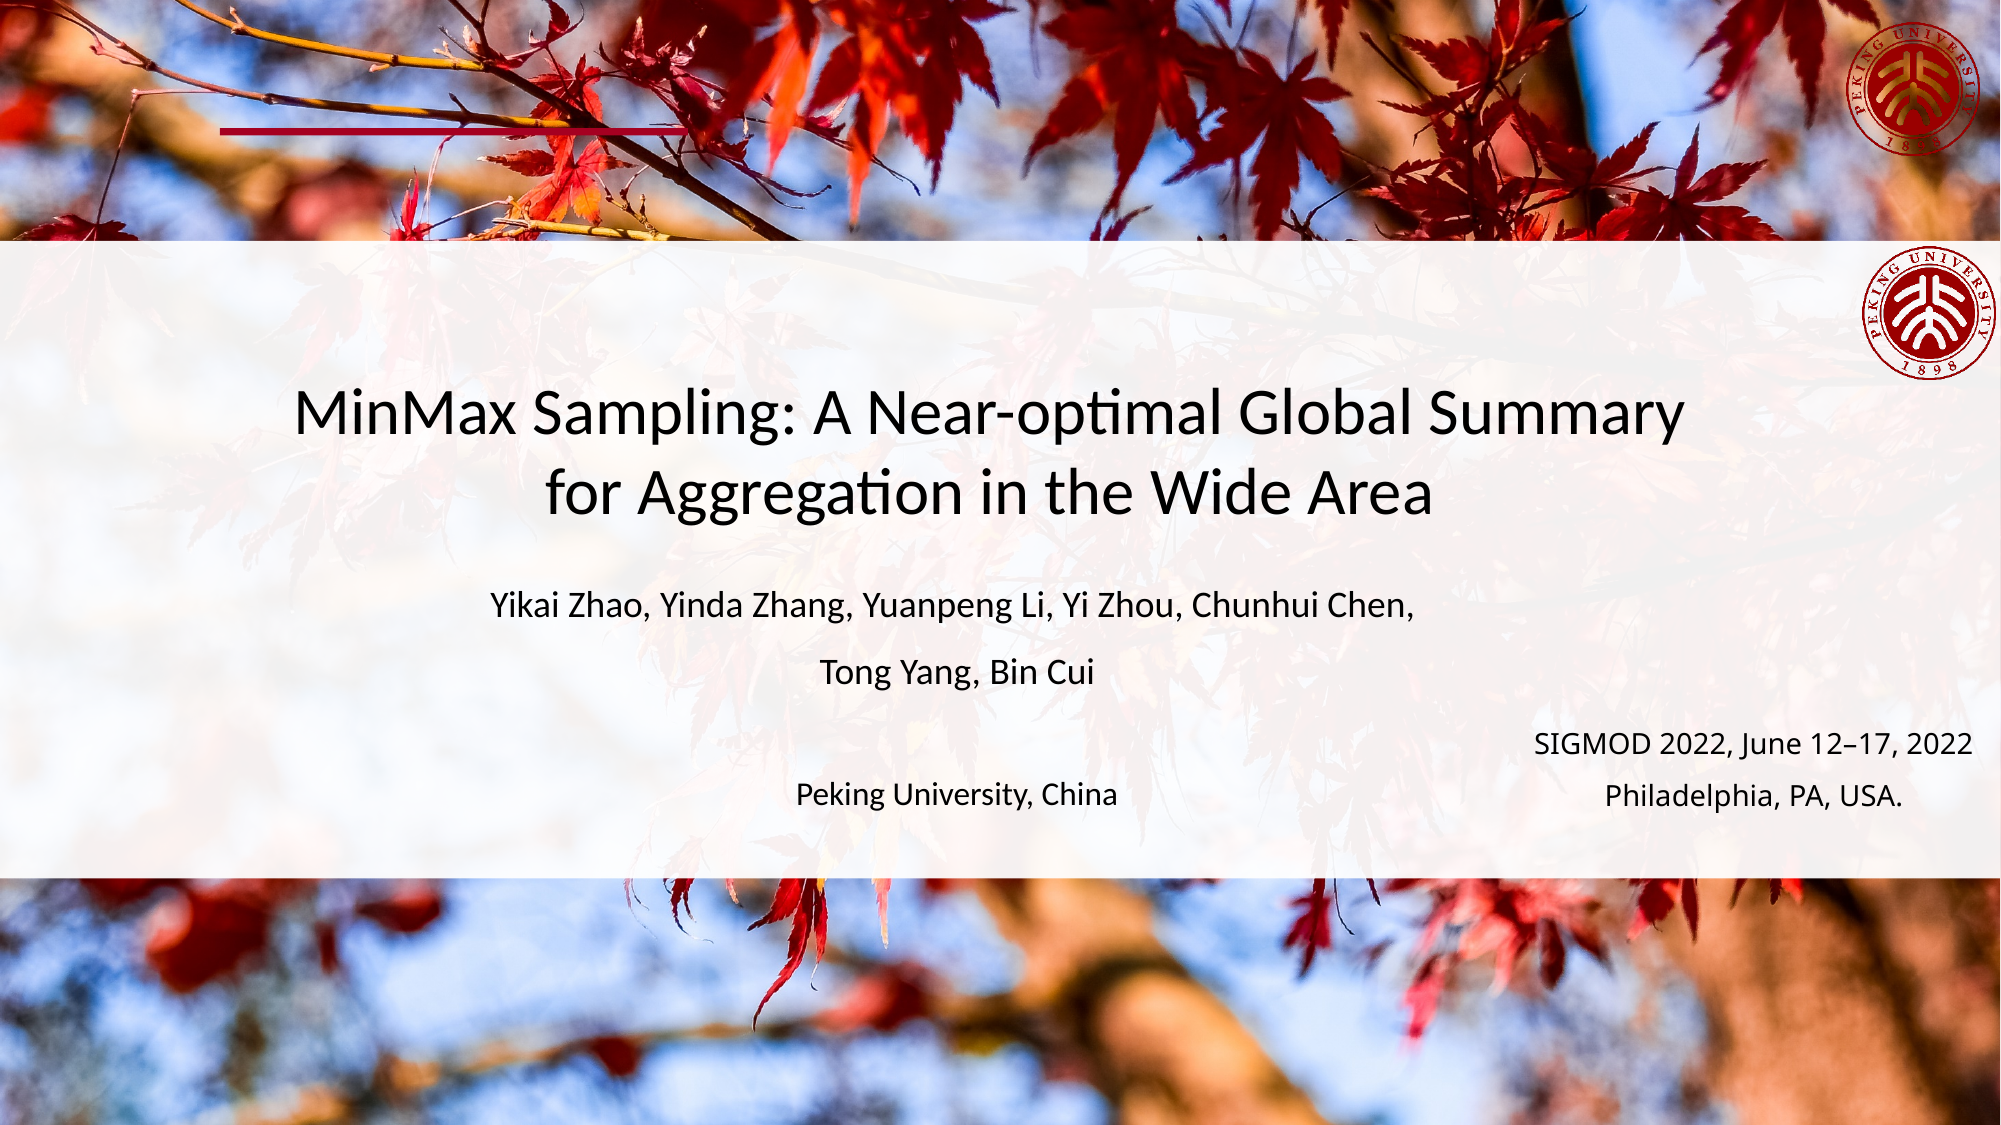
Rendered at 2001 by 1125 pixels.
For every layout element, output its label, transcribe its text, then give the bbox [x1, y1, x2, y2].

text_box [0, 240, 2000, 879]
picture [1862, 246, 1996, 380]
text_box Yikai Zhao, Yinda Zhang, Yuanpeng Li, Yi Zhou, Chunhui Chen, Tong Yang, Bin Cui Peking University, China [254, 549, 1660, 820]
text_box MinMax Sampling: A Near-optimal Global Summary for Aggregation in the Wide Area [204, 360, 1777, 536]
picture [0, 0, 2001, 1125]
text_box SIGMOD 2022, June 12–17, 2022 Philadelphia, PA, USA. [1507, 700, 2000, 821]
